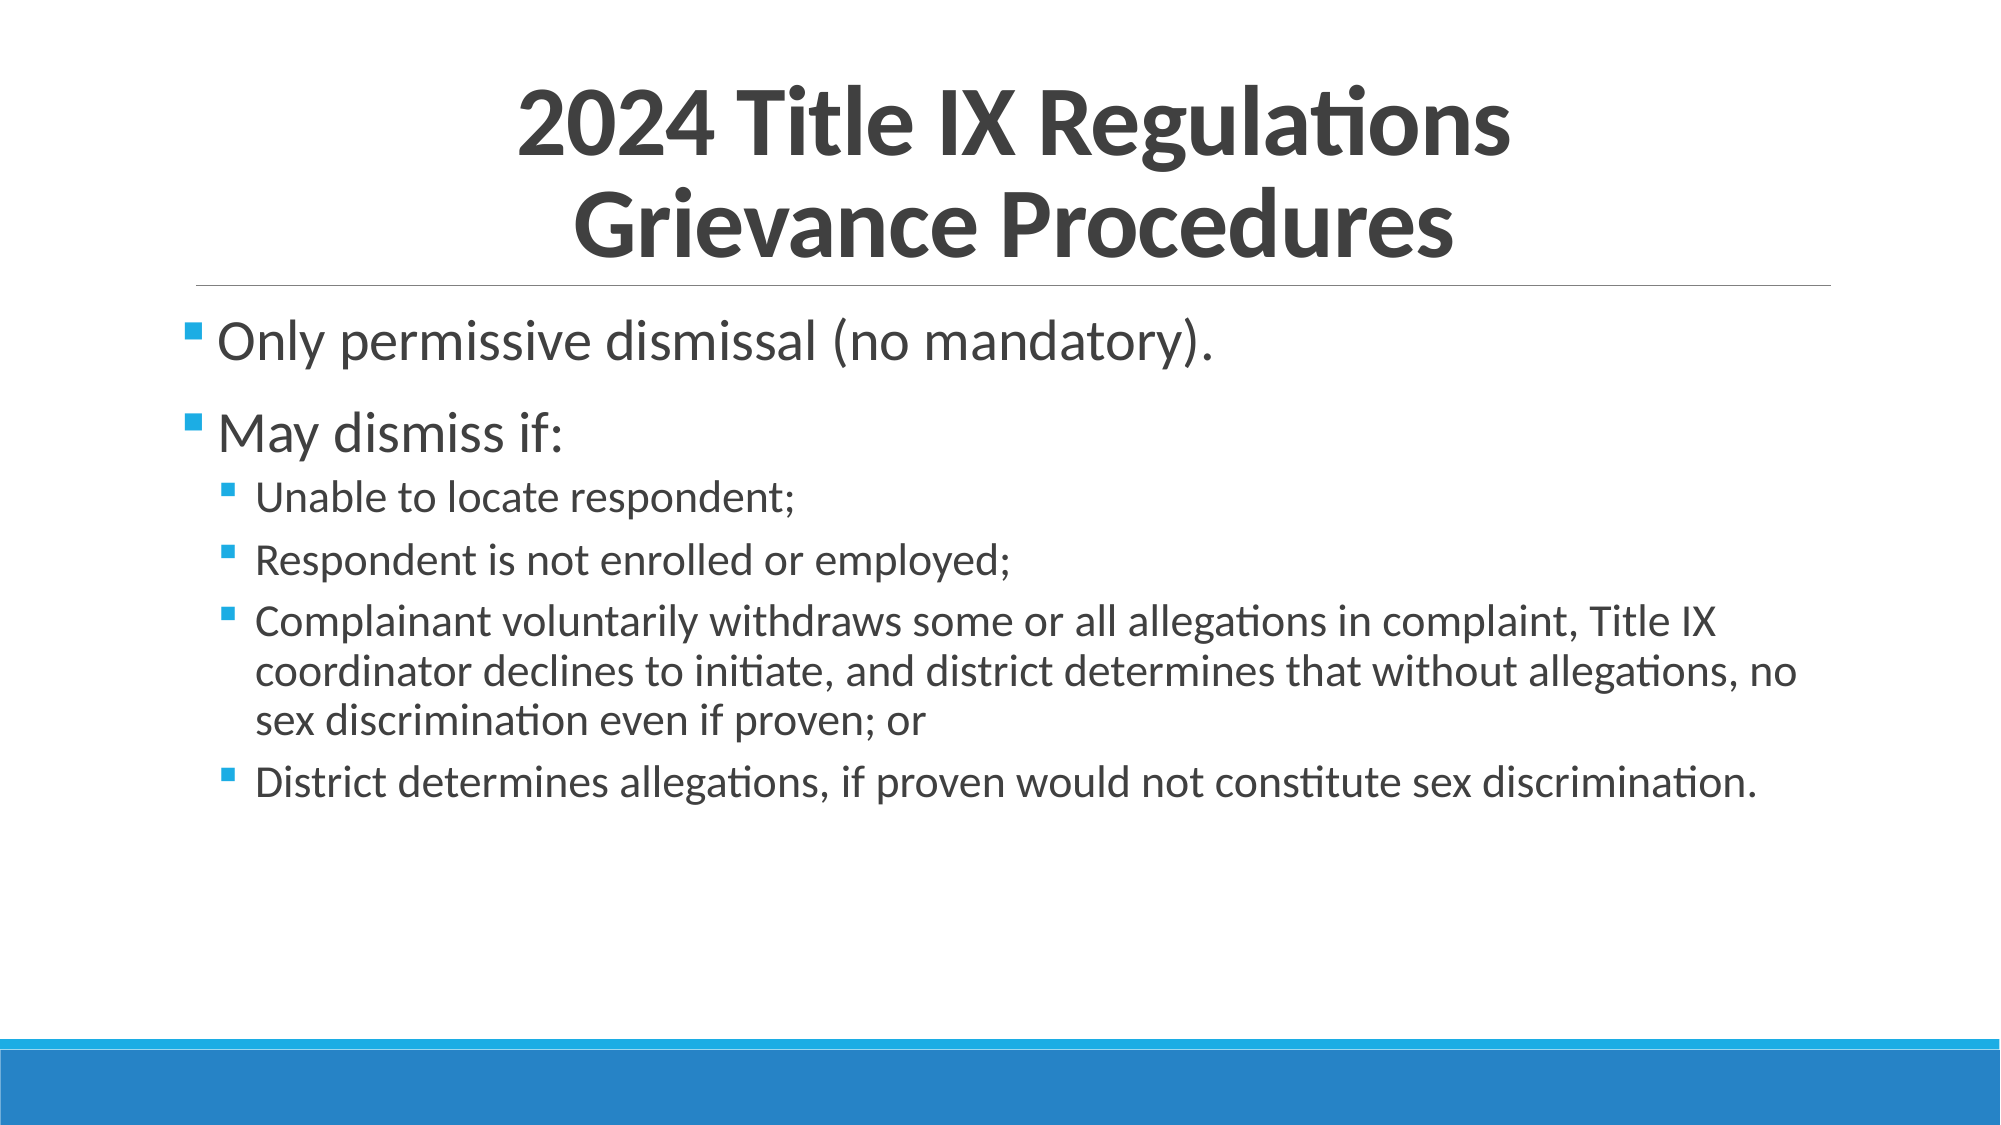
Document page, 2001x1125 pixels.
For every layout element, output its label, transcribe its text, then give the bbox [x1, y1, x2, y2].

title 2024 Title IX Regulations Grievance Procedures [180, 47, 1850, 285]
list Only permissive dismissal (no mandatory). May dismiss if: Unable to locate respondent; Respondent is not enrolled or employed; Complainant voluntarily withdraws some or all allegations in complaint, Title IX coordinator declines to initiate, and district determines that without allegations, no sex discrimination even if proven; or District determines allegations, if proven would not constitute sex discrimination. [180, 302, 1830, 1029]
